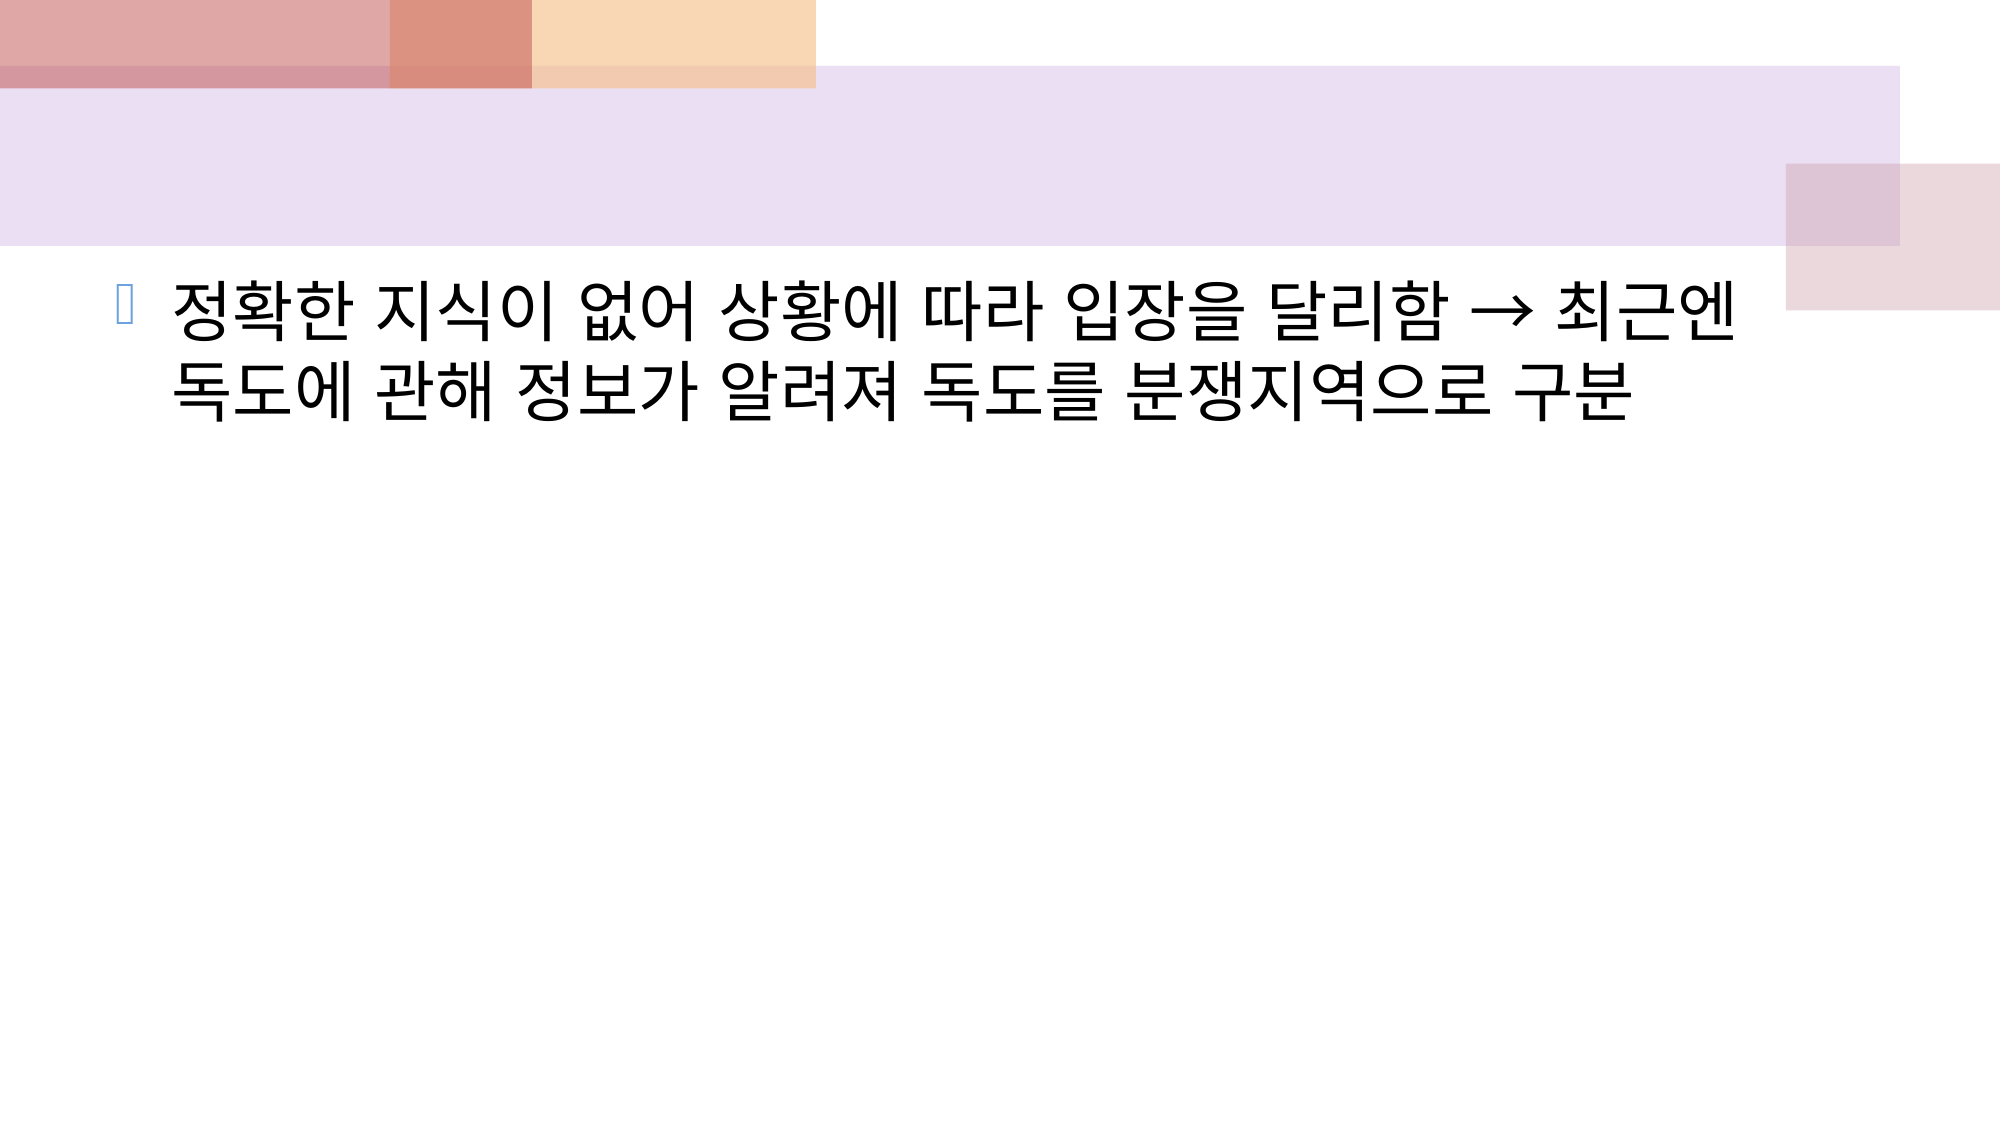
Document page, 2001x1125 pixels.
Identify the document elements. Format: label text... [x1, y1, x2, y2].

list 정확한 지식이 없어 상황에 따라 입장을 달리함 → 최근엔 독도에 관해 정보가 알려져 독도를 분쟁지역으로 구분 [99, 262, 1900, 1005]
